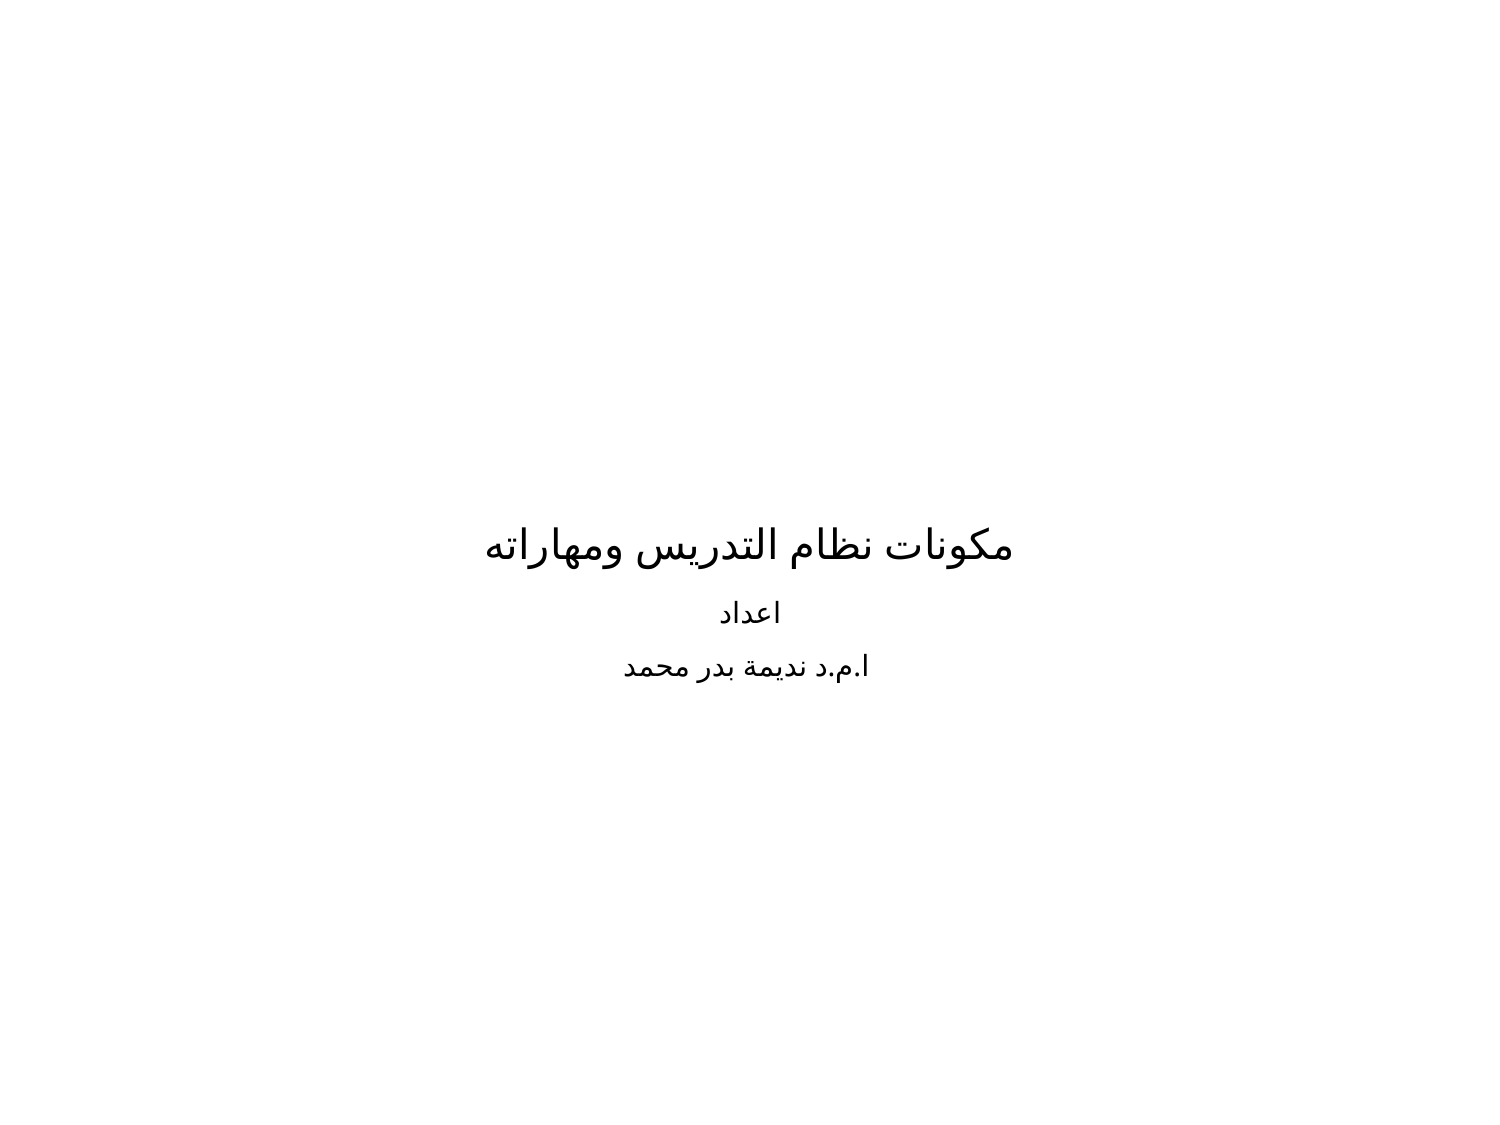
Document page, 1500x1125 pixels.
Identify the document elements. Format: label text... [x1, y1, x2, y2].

title مكونات نظام التدريس ومهاراته [112, 184, 1388, 576]
subtitle اعداد ا.م.د نديمة بدر محمد [187, 590, 1313, 863]
